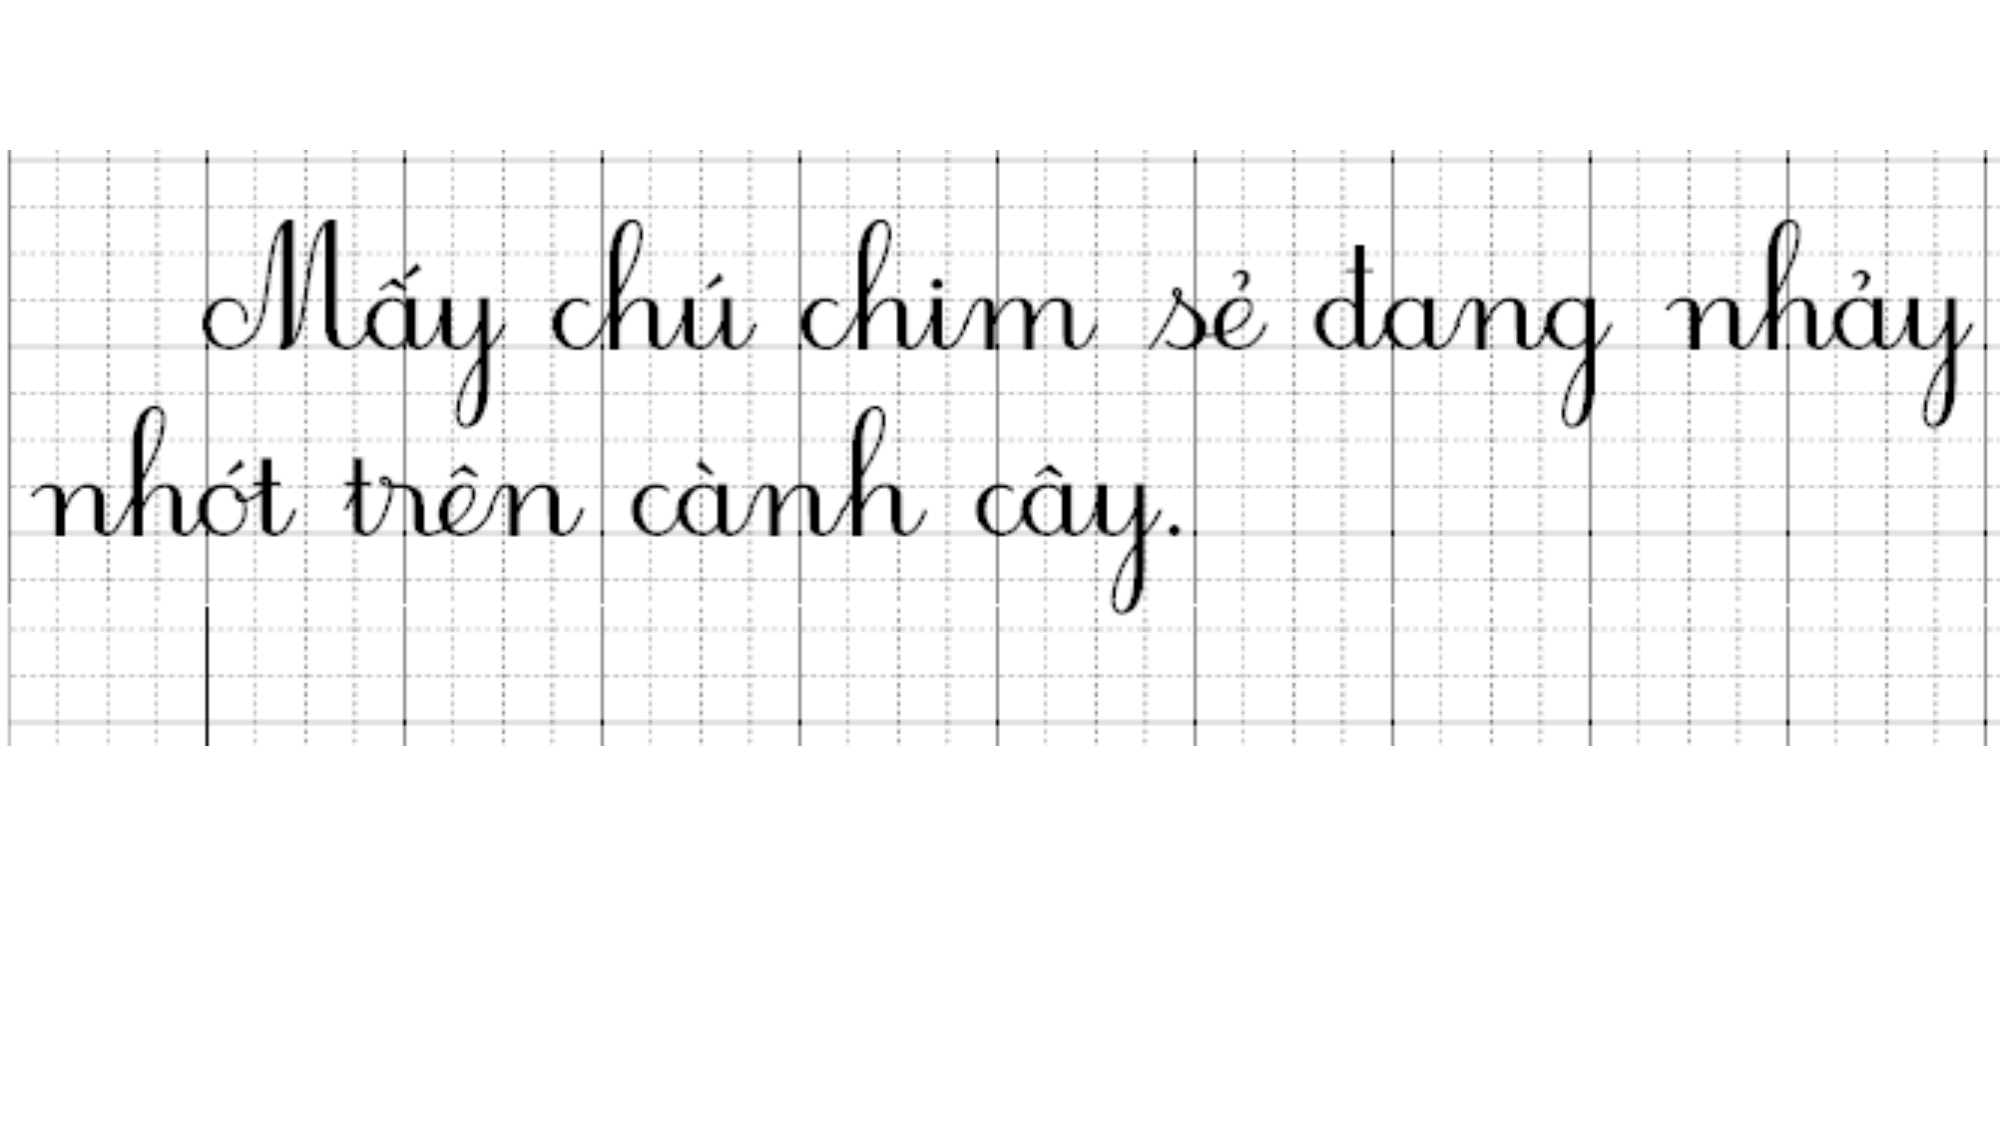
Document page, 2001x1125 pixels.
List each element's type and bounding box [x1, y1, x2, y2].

picture [0, 150, 2000, 746]
